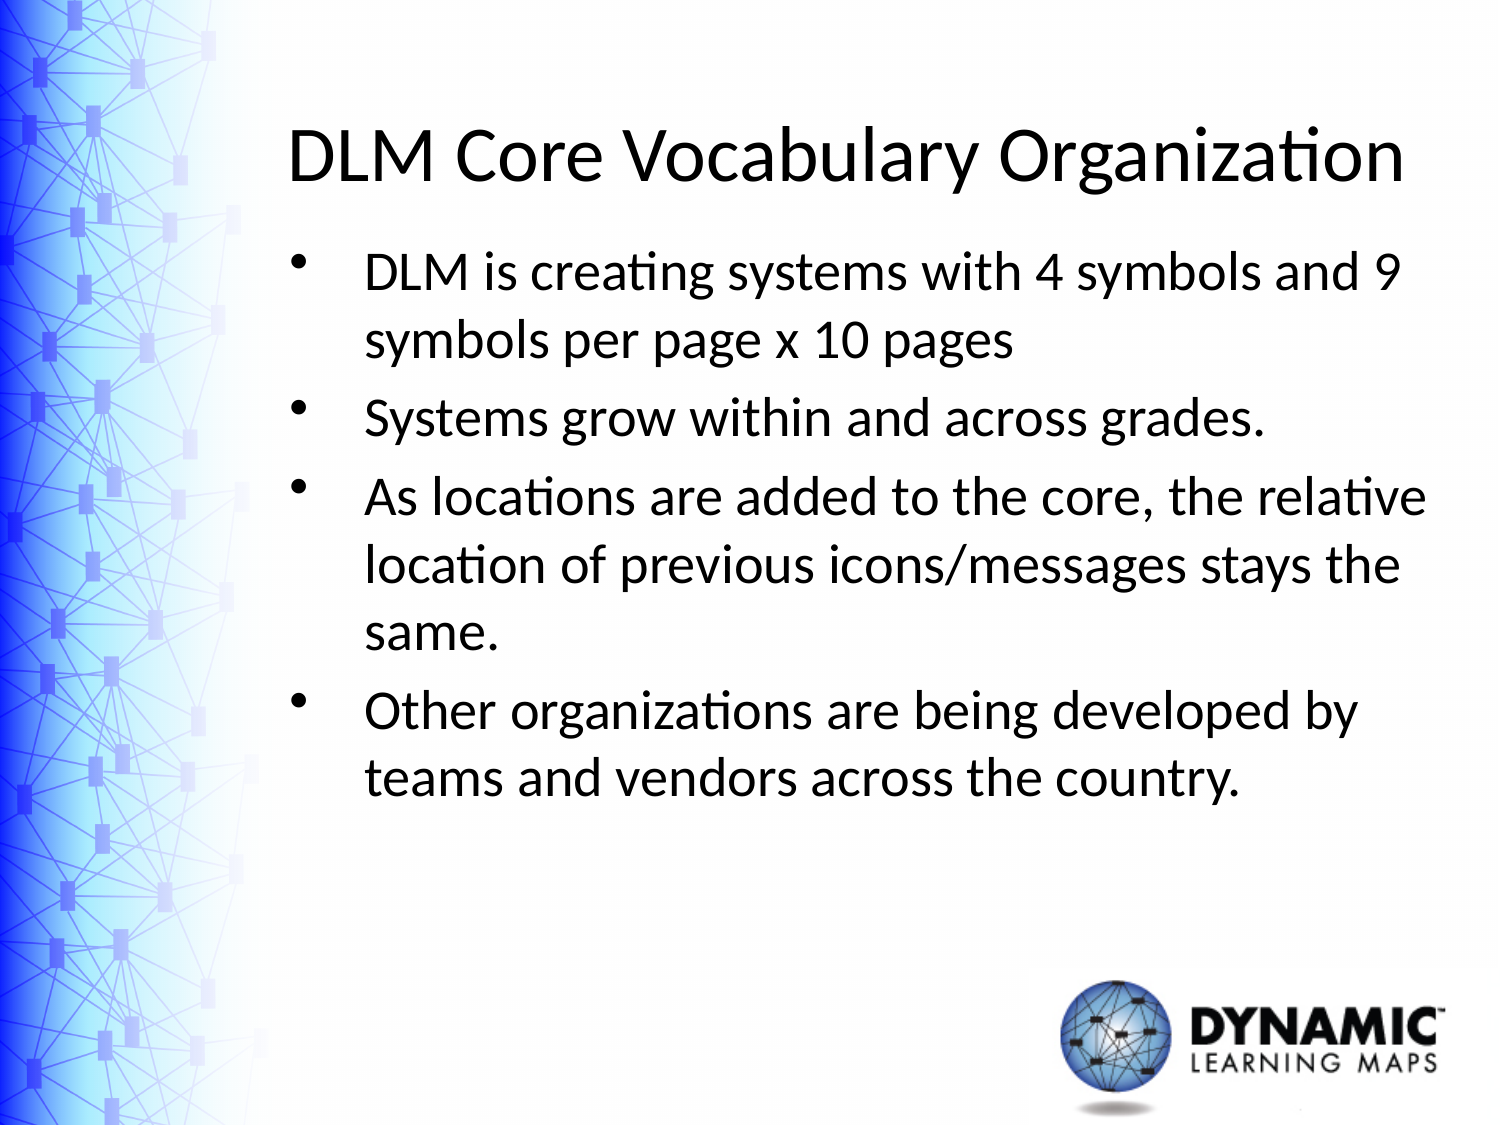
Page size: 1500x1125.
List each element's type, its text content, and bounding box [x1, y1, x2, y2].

title DLM Core Vocabulary Organization [232, 50, 1463, 250]
picture [0, 0, 1500, 1125]
subtitle DLM is creating systems with 4 symbols and 9 symbols per page x 10 pages Systems grow within and across grades. As locations are added to the core, the relative location of previous icons/messages stays the same. Other organizations are being developed by teams and vendors across the country. [274, 226, 1463, 1024]
